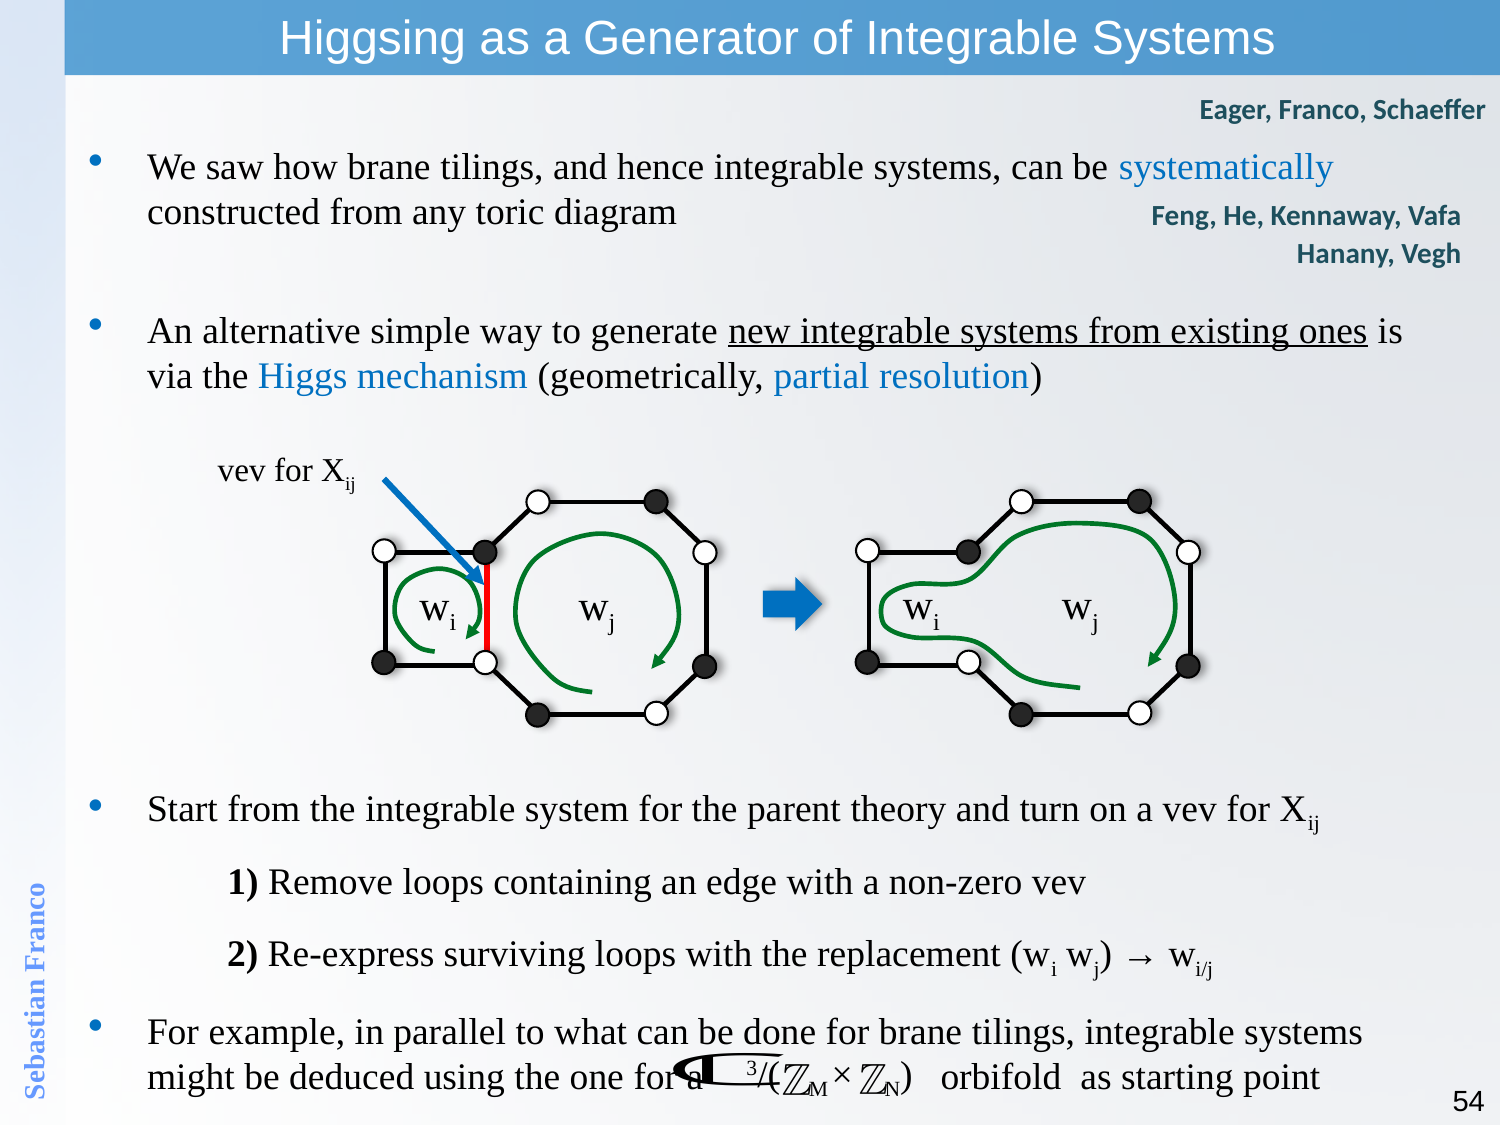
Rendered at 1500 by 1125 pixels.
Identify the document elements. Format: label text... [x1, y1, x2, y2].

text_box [371, 489, 717, 727]
text_box We saw how brane tilings, and hence integrable systems, can be systematically constructed from any toric diagram [74, 134, 1480, 235]
text_box For example, in parallel to what can be done for brane tilings, integrable systems might be deduced using the one for a orbifold as starting point [83, 999, 1425, 1075]
text_box [63, 0, 1500, 77]
text_box 2) Re-express surviving loops with the replacement (wi wj) → wi/j [212, 921, 1325, 985]
text_box Feng, He, Kennaway, Vafa [856, 189, 1477, 226]
text_box Eager, Franco, Schaeffer [881, 82, 1500, 146]
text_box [383, 478, 485, 586]
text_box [855, 489, 1201, 727]
footer Sebastian Franco [7, 639, 83, 1116]
text_box vev for Xij [184, 441, 398, 517]
text_box Start from the integrable system for the parent theory and turn on a vev for Xij [83, 776, 1425, 852]
text_box Higgsing as a Generator of Integrable Systems [166, 0, 1391, 72]
text_box 1) Remove loops containing an edge with a non-zero vev [212, 852, 1163, 912]
text_box Hanany, Vegh [856, 226, 1477, 290]
text_box An alternative simple way to generate new integrable systems from existing ones is via the Higgs mechanism (geometrically, partial resolution) [74, 298, 1425, 399]
slide_number 54 [1424, 1074, 1500, 1125]
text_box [567, 1041, 994, 1118]
text_box [760, 575, 825, 633]
